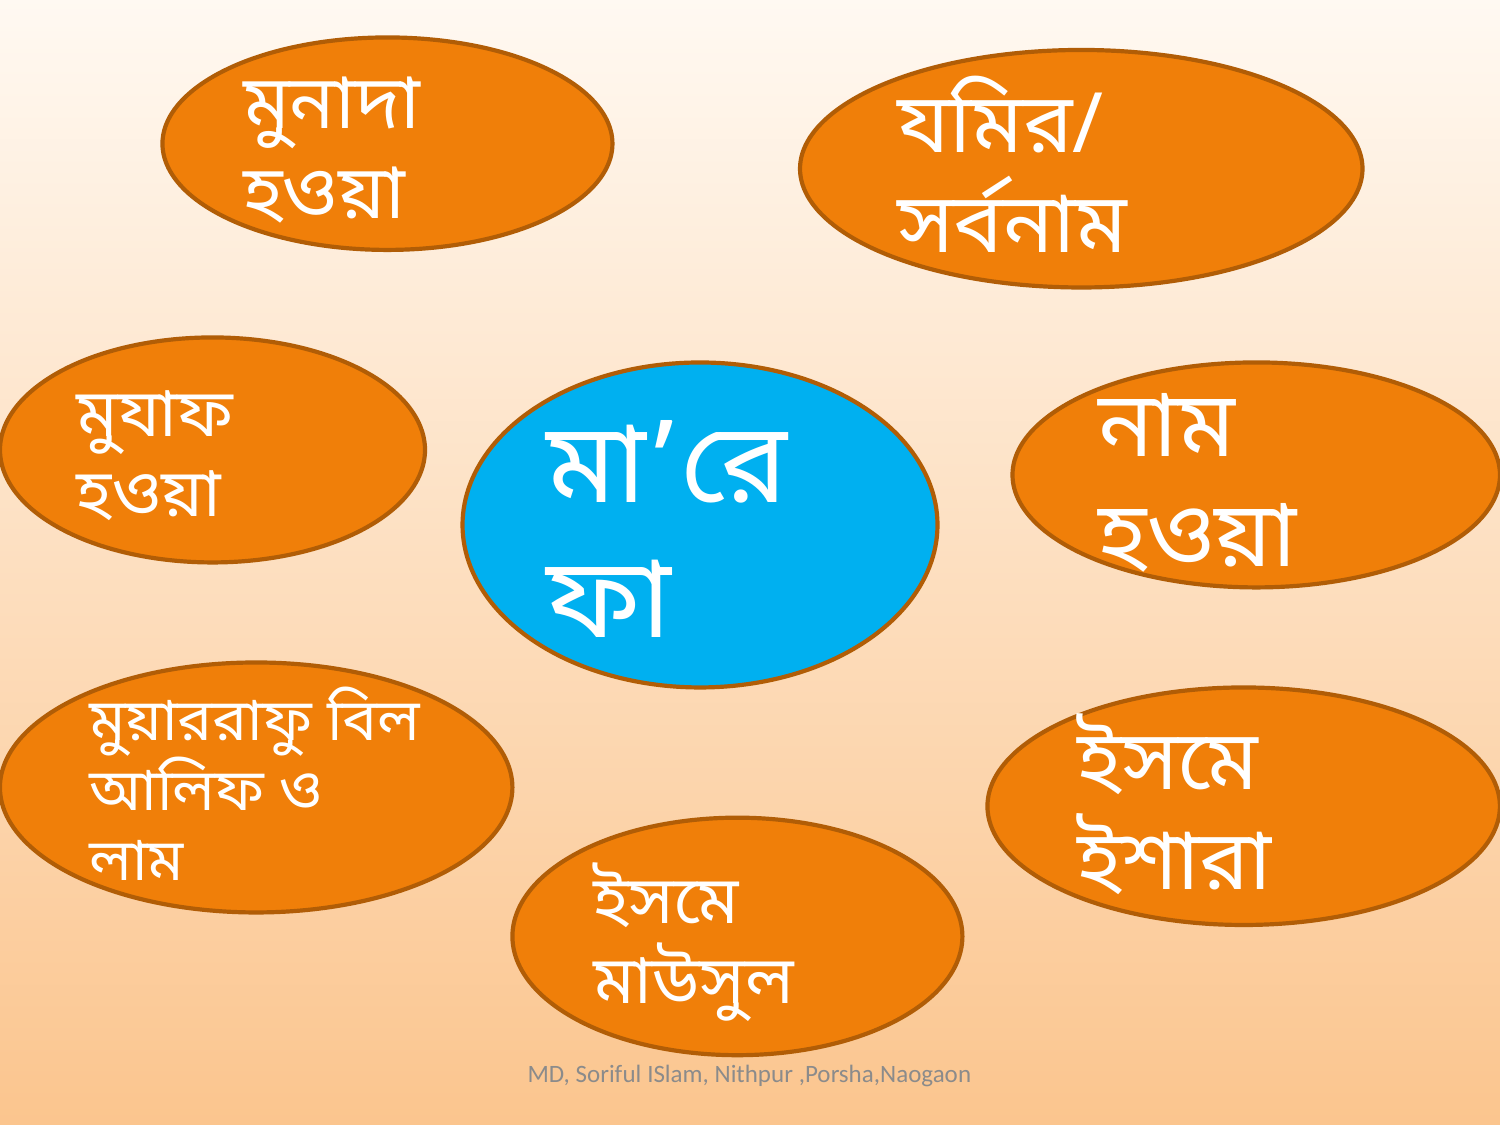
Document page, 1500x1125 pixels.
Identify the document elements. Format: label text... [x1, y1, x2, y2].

text_box ইসমে মাউসুল [510, 815, 965, 1042]
text_box মা’রেফা [460, 360, 940, 690]
text_box ইসমে ইশারা [985, 685, 1500, 928]
text_box মুযাফ হওয়া [0, 335, 428, 565]
footer MD, Soriful ISlam, Nithpur ,Porsha,Naogaon [512, 1042, 988, 1103]
text_box নাম হওয়া [1010, 360, 1500, 590]
text_box যমির/সর্বনাম [797, 47, 1365, 290]
text_box মুনাদা হওয়া [160, 35, 615, 253]
text_box মুয়াররাফু বিল আলিফ ও লাম [0, 660, 515, 915]
